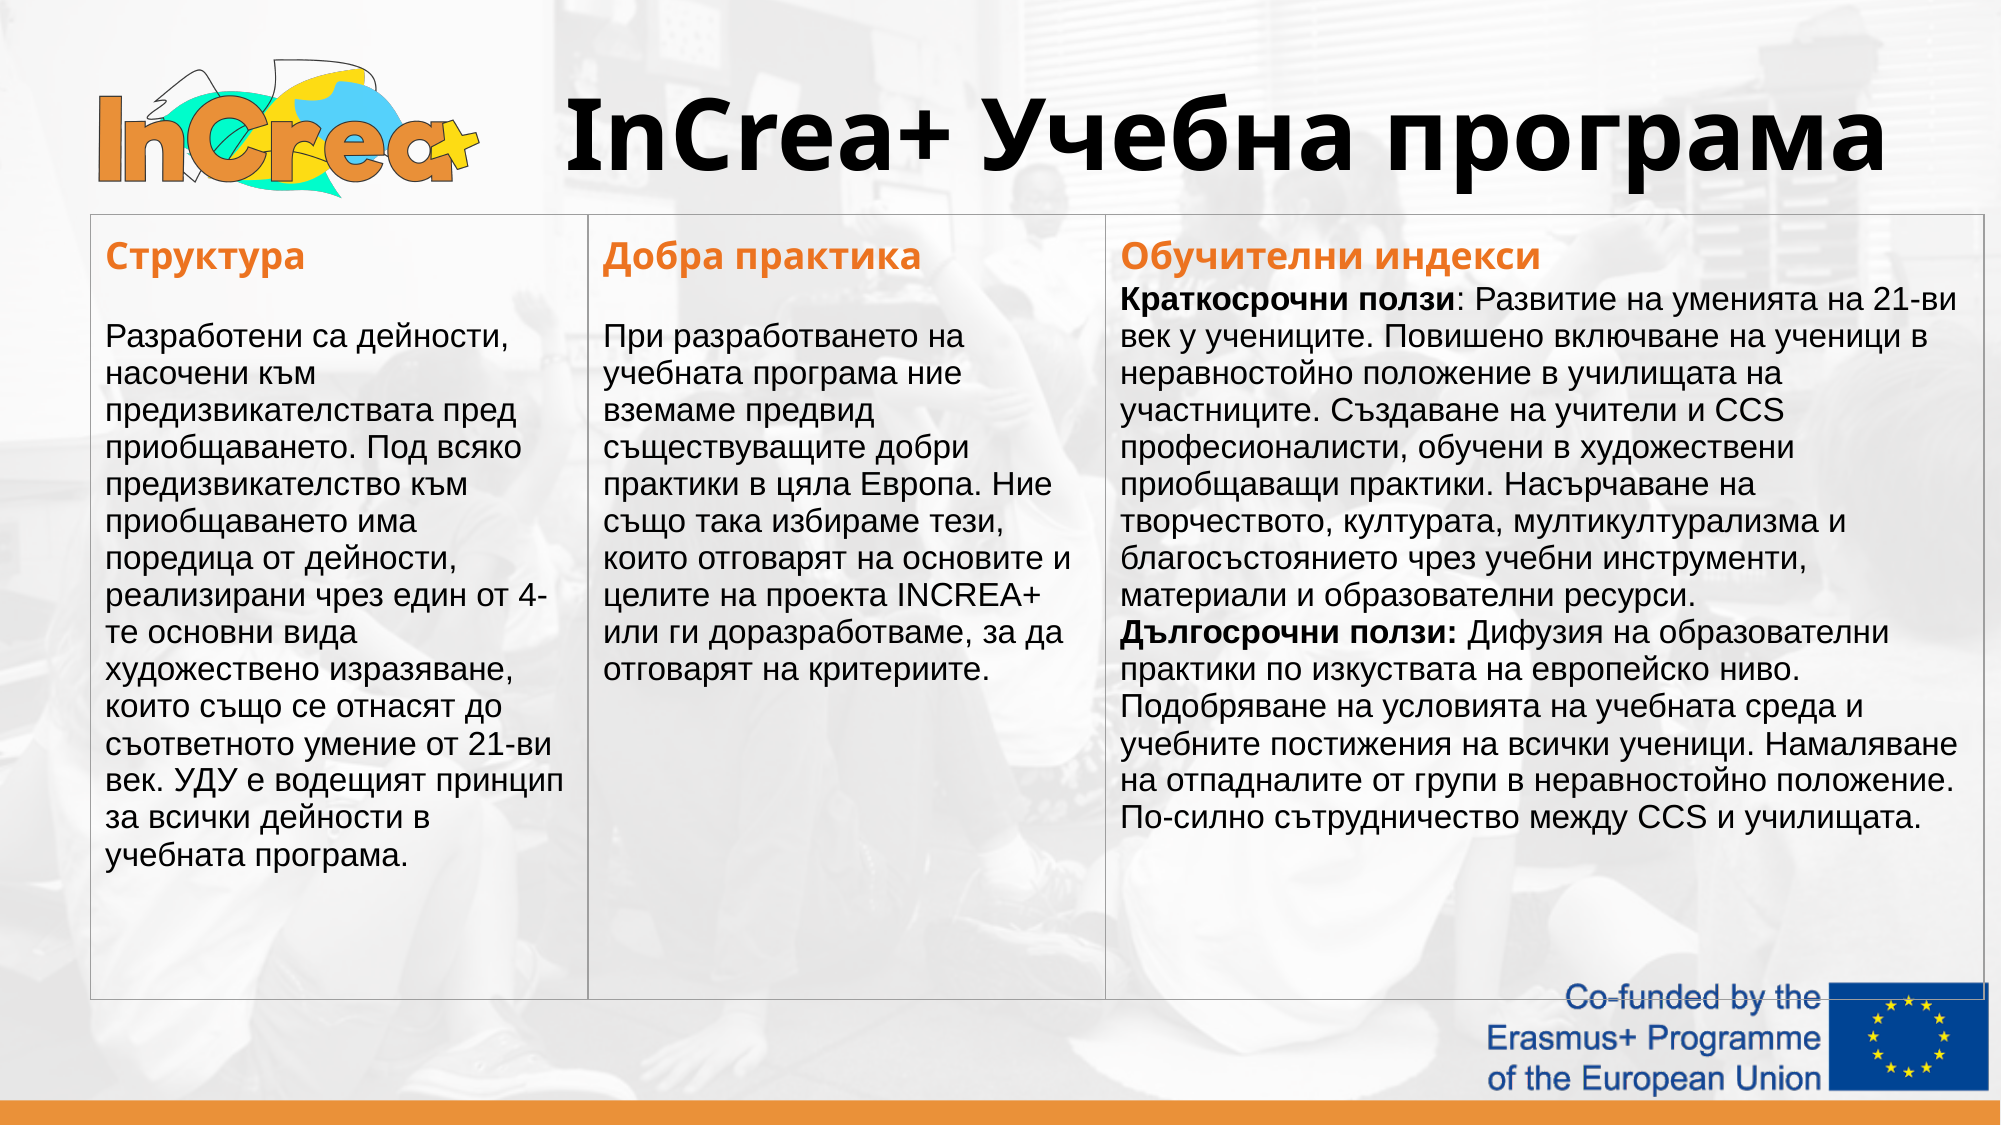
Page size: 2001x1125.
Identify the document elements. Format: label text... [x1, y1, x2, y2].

table_header Добра практика При разработването на учебната програма ние вземаме предвид съществуващите добри практики в цяла Европа. Ние също така избираме тези, които отговарят на основите и целите на проекта INCREA+ или ги доразработваме, за да отговарят на критериите. [589, 215, 1105, 999]
table_header Обучителни индекси Краткосрочни ползи: Развитие на уменията на 21-ви век у учениците. Повишено включване на ученици в неравностойно положение в училищата на участниците. Създаване на учители и CCS професионалисти, обучени в художествени приобщаващи практики. Насърчаване на творчеството, културата, мултикултурализма и благосъстоянието чрез учебни инструменти, материали и образователни ресурси. Дългосрочни ползи: Дифузия на образователни практики по изкуствата на европейско ниво. Подобряване на условията на учебната среда и учебните постижения на всички ученици. Намаляване на отпадналите от групи в неравностойно положение. По-силно сътрудничество между CCS и училищата. [1106, 215, 1983, 999]
picture [93, 52, 482, 203]
picture [1472, 979, 2000, 1101]
list InCrea+ Учебна програма [481, 76, 1907, 214]
table_header Структура Разработени са дейности, насочени към предизвикателствата пред приобщаването. Под всяко предизвикателство към приобщаването има поредица от дейности, реализирани чрез един от 4-те основни вида художествено изразяване, които също се отнасят до съответното умение от 21-ви век. УДУ е водещият принцип за всички дейности в учебната програма. [91, 215, 587, 999]
